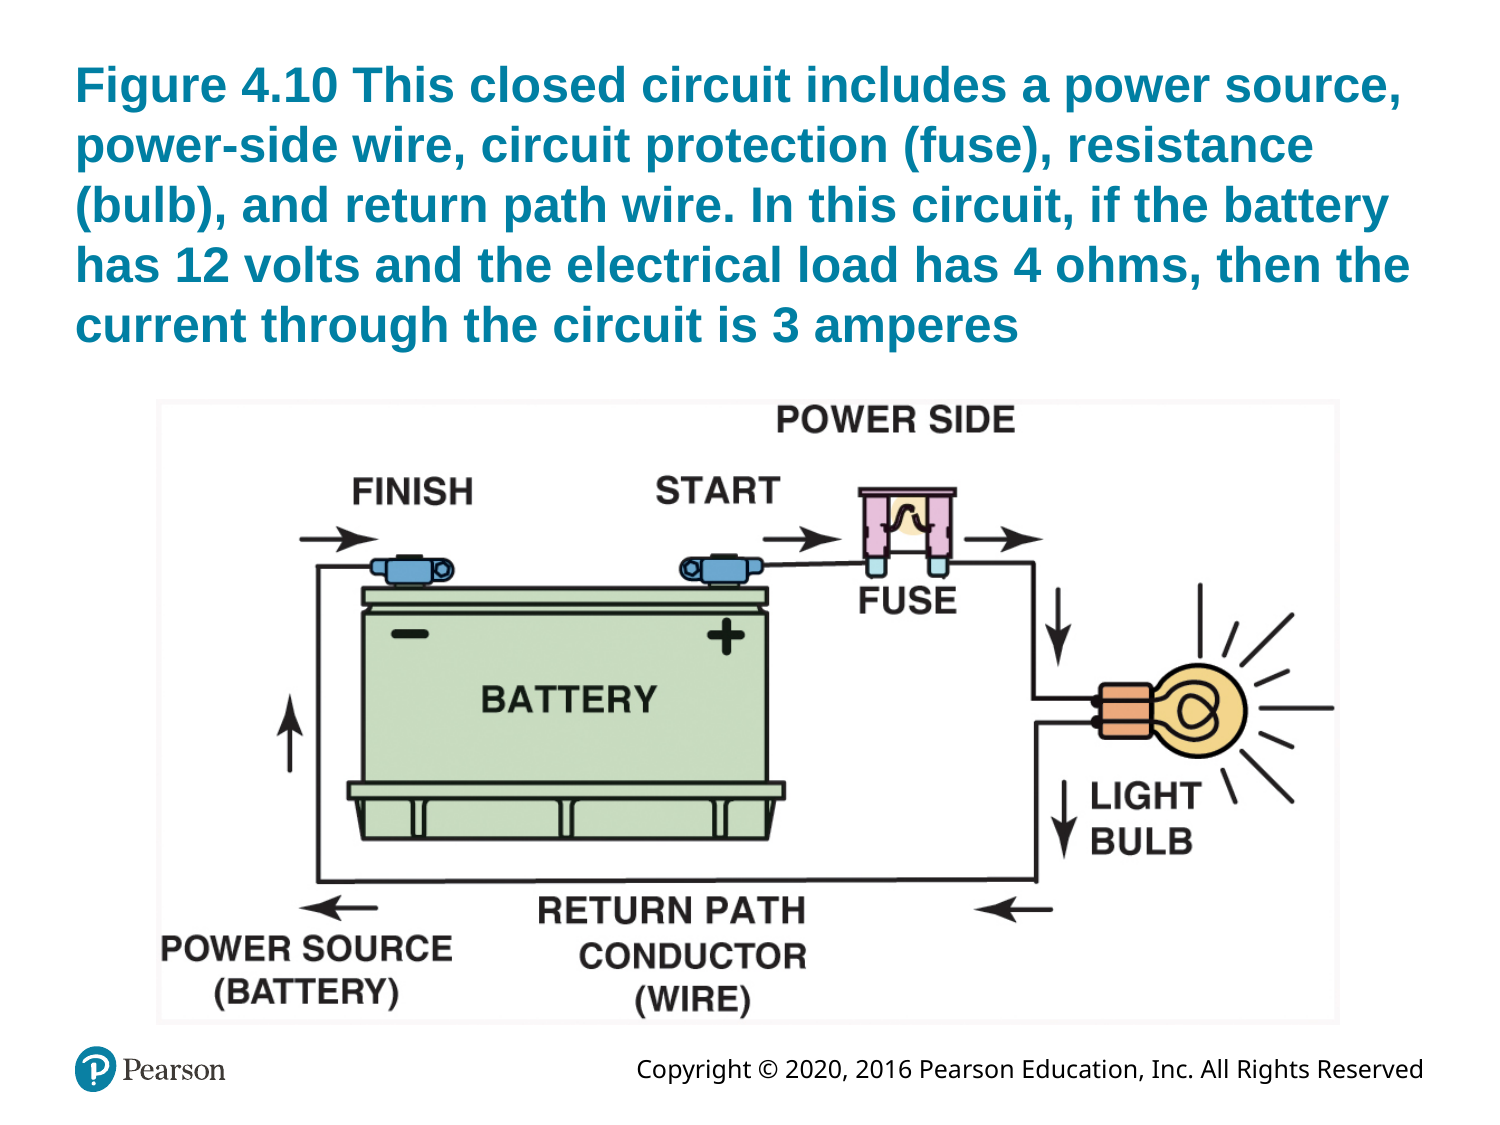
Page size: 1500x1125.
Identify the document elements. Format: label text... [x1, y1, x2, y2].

picture [155, 399, 1340, 1026]
title Figure 4.10 This closed circuit includes a power source, power-side wire, circuit protection (fuse), resistance (bulb), and return path wire. In this circuit, if the battery has 12 volts and the electrical load has 4 ohms, then the current through the circuit is 3 amperes [74, 52, 1425, 353]
